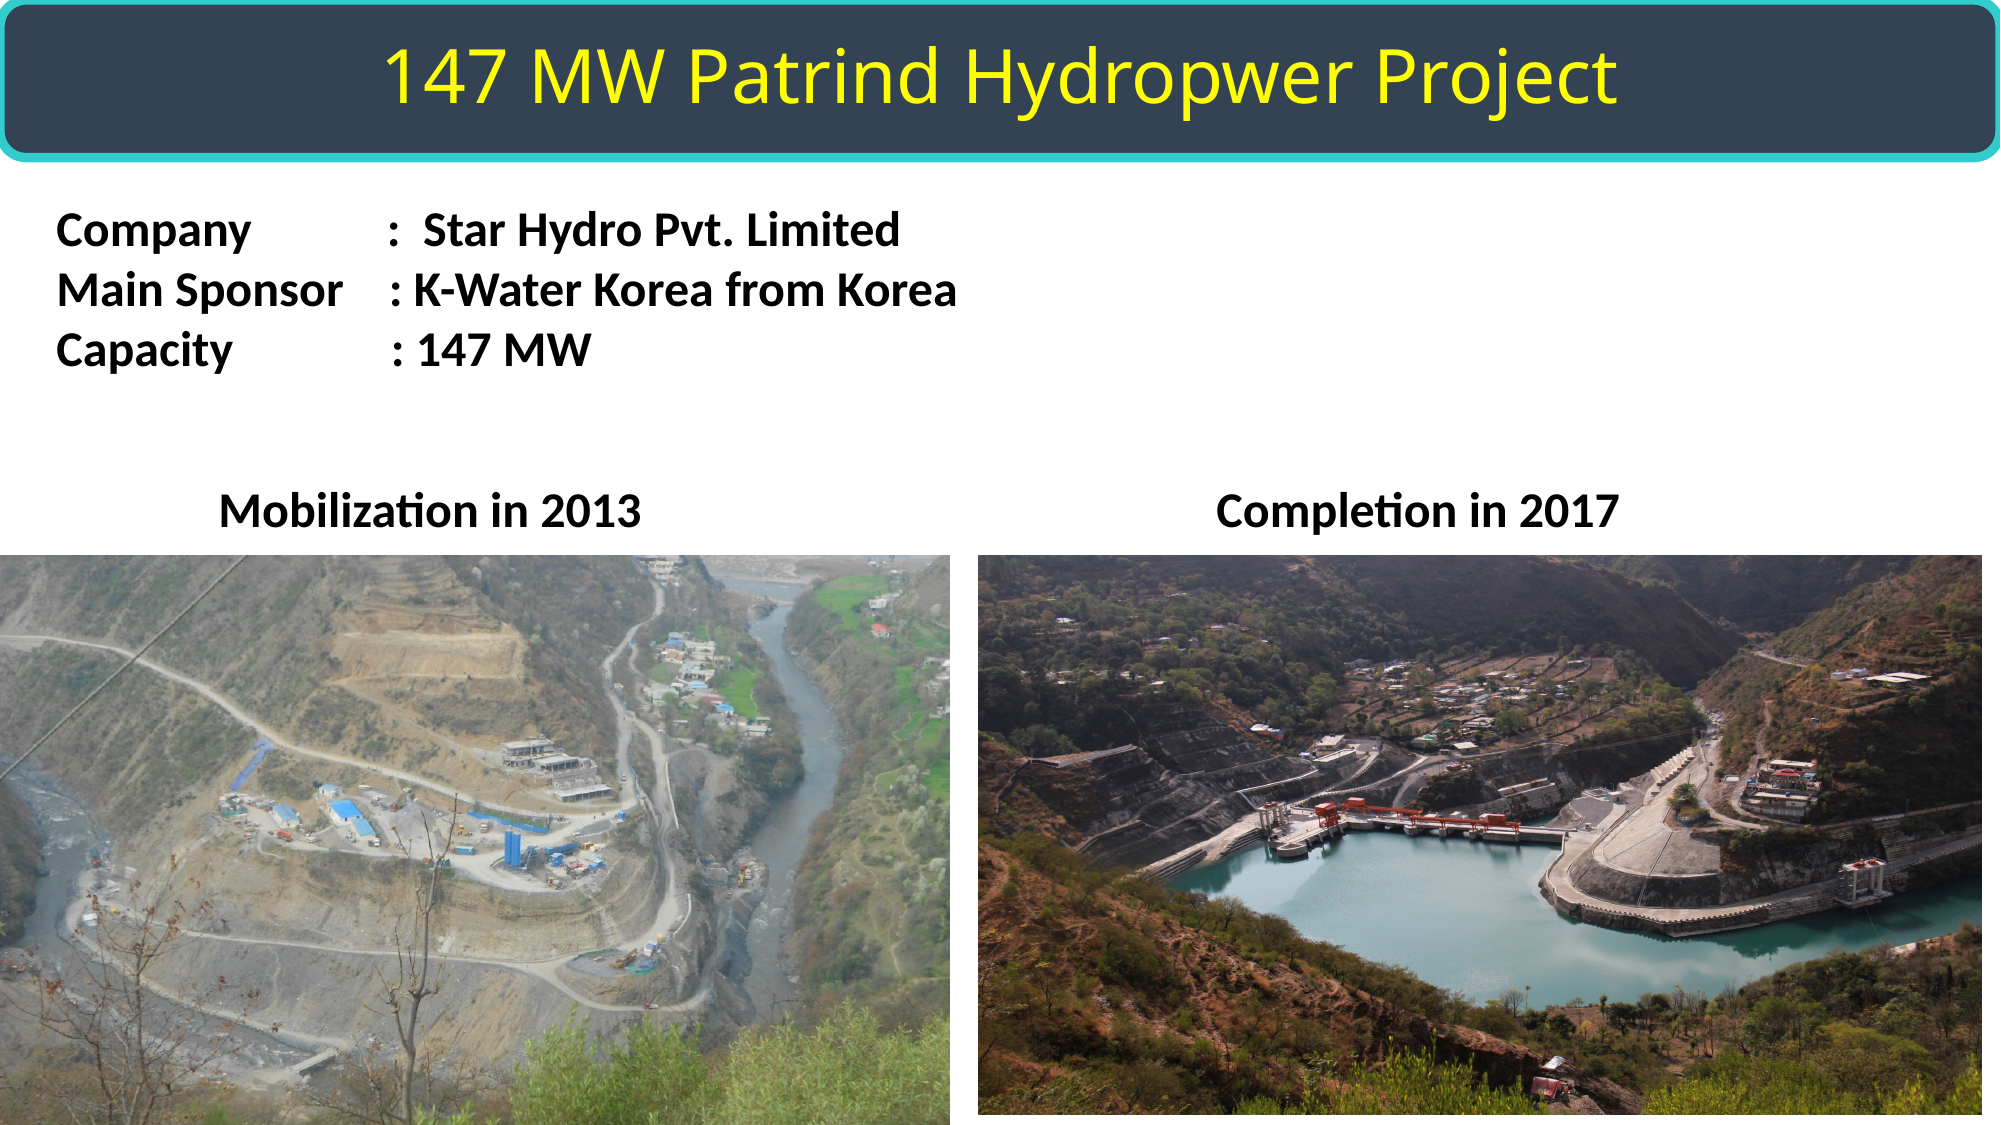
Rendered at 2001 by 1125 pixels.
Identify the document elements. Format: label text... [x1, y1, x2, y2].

text_box Completion in 2017 [1198, 477, 1639, 538]
picture [0, 555, 950, 1125]
picture [978, 555, 1982, 1115]
text_box Mobilization in 2013 [209, 477, 650, 538]
text_box Company : Star Hydro Pvt. Limited Main Sponsor : K-Water Korea from Korea Capacity : 147 MW [56, 196, 979, 377]
text_box 147 MW Patrind Hydropwer Project [0, 0, 2000, 158]
